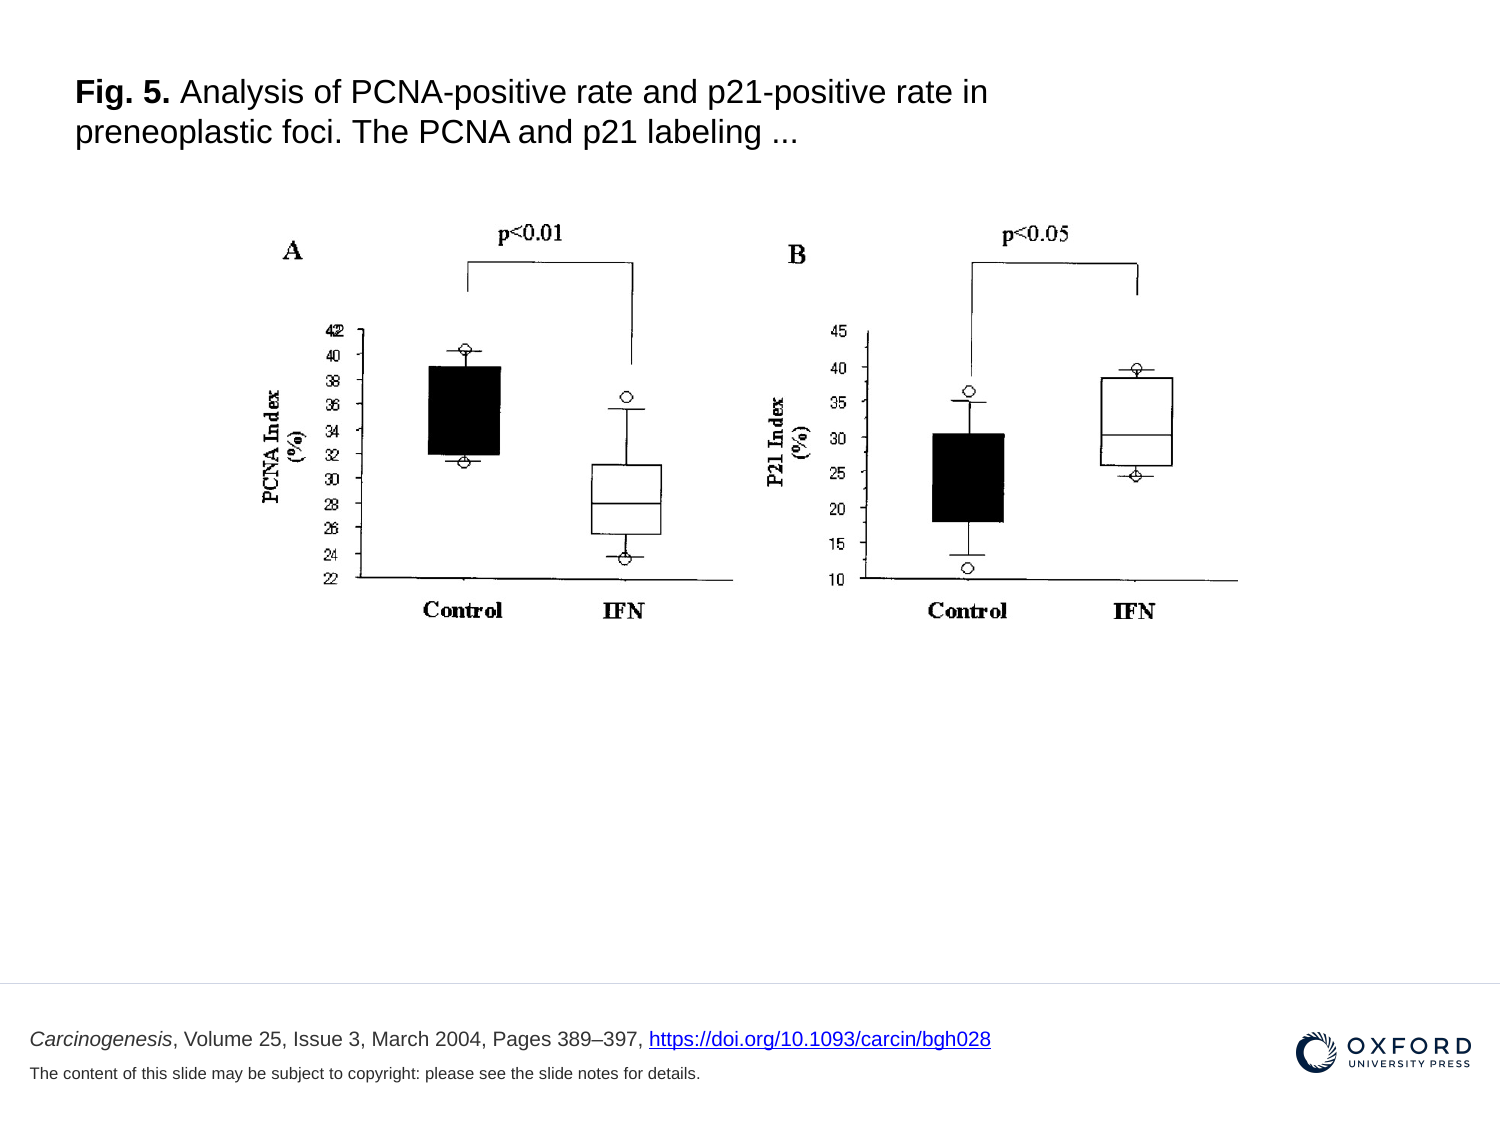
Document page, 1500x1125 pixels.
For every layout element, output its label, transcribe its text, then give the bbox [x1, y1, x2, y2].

picture [1296, 1032, 1471, 1073]
footer Carcinogenesis, Volume 25, Issue 3, March 2004, Pages 389–397, https://doi.org/10.1093/carcin/bgh028 The content of this slide may be subject to copyright: please see the slide notes for details. [0, 983, 1260, 1125]
picture [262, 224, 1238, 619]
title Fig. 5. Analysis of PCNA-positive rate and p21-positive rate in preneoplastic foci. The PCNA and p21 labeling ... [75, 69, 1078, 171]
